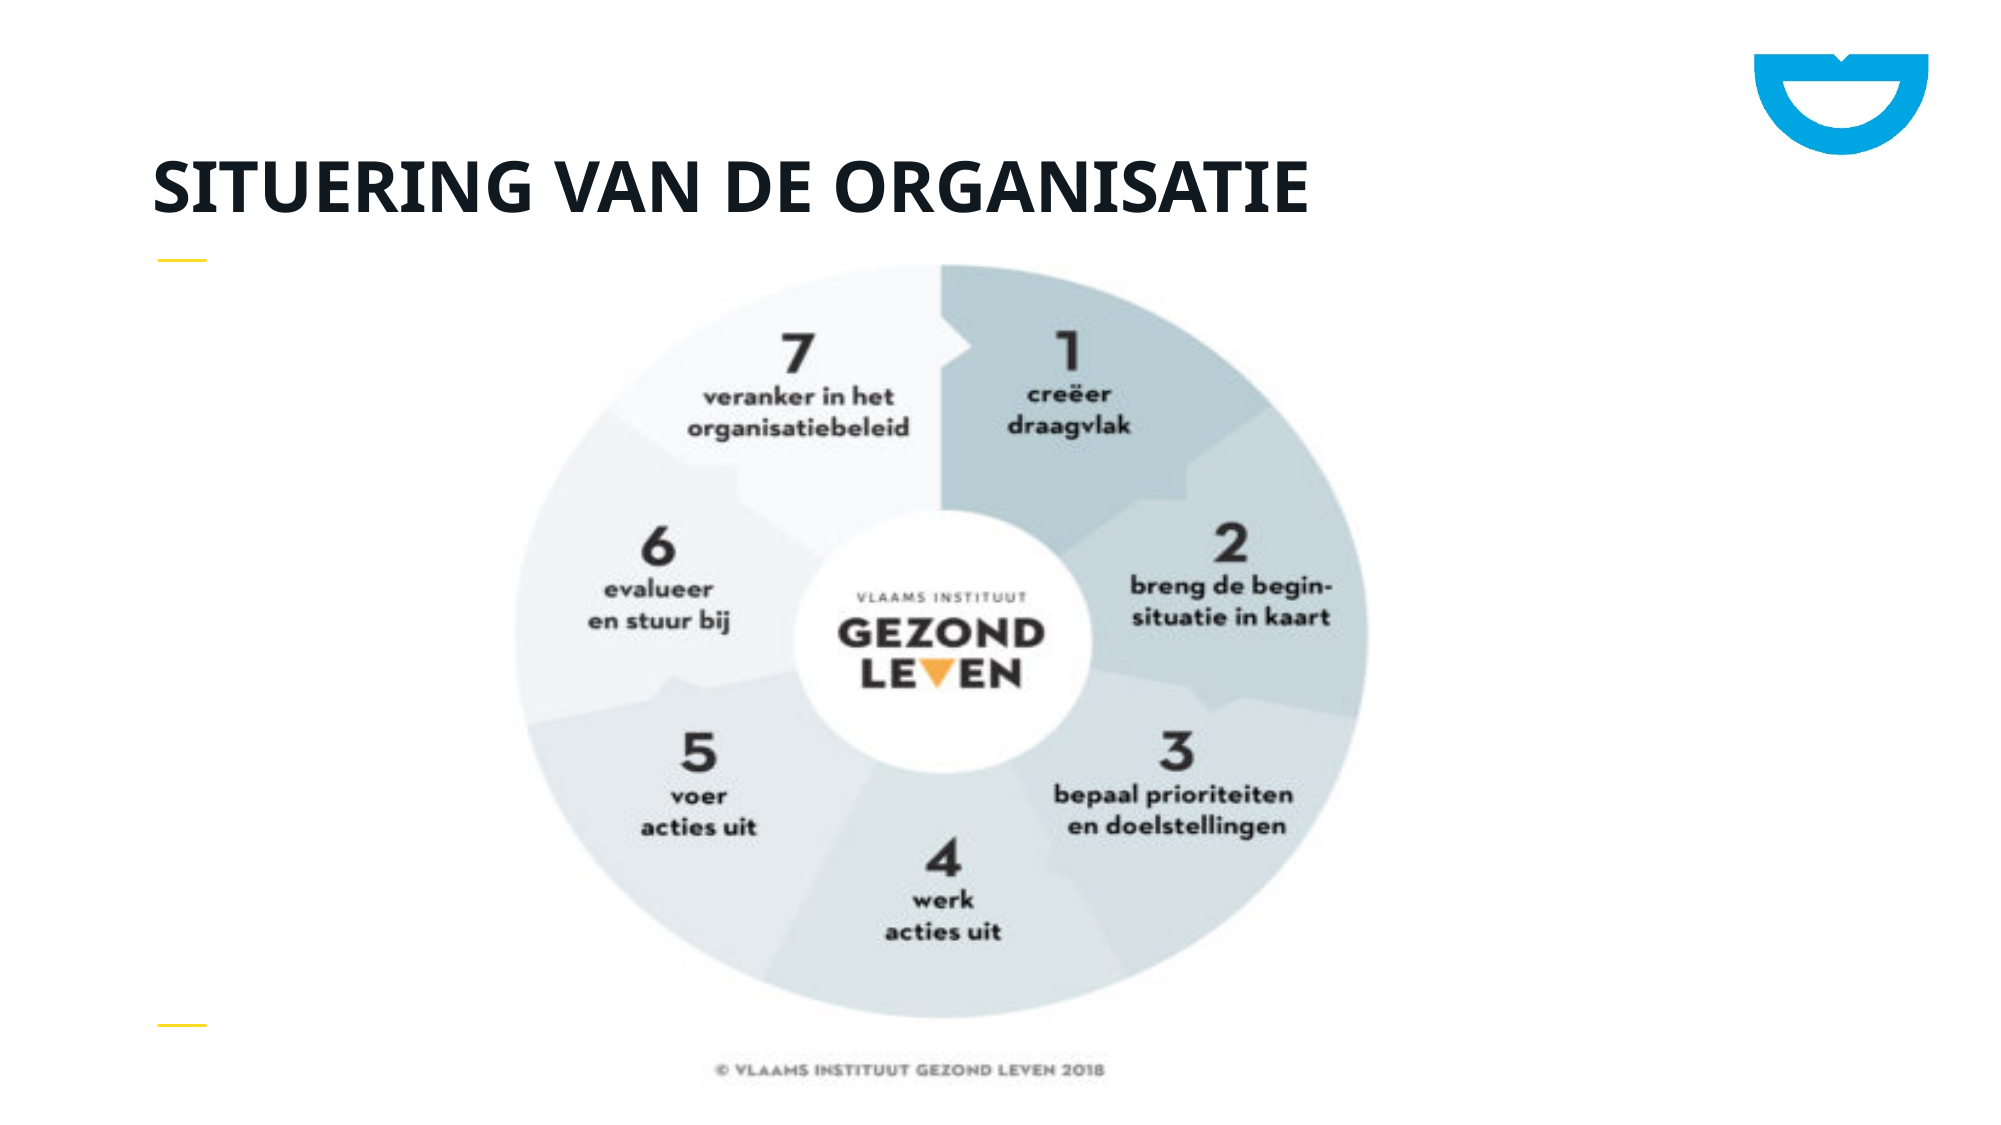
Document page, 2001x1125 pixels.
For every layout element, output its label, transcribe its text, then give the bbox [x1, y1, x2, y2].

title Situering van de organisatie [137, 34, 1762, 236]
picture [509, 235, 1372, 1108]
picture [1762, 50, 1933, 160]
picture [1783, 81, 1899, 128]
